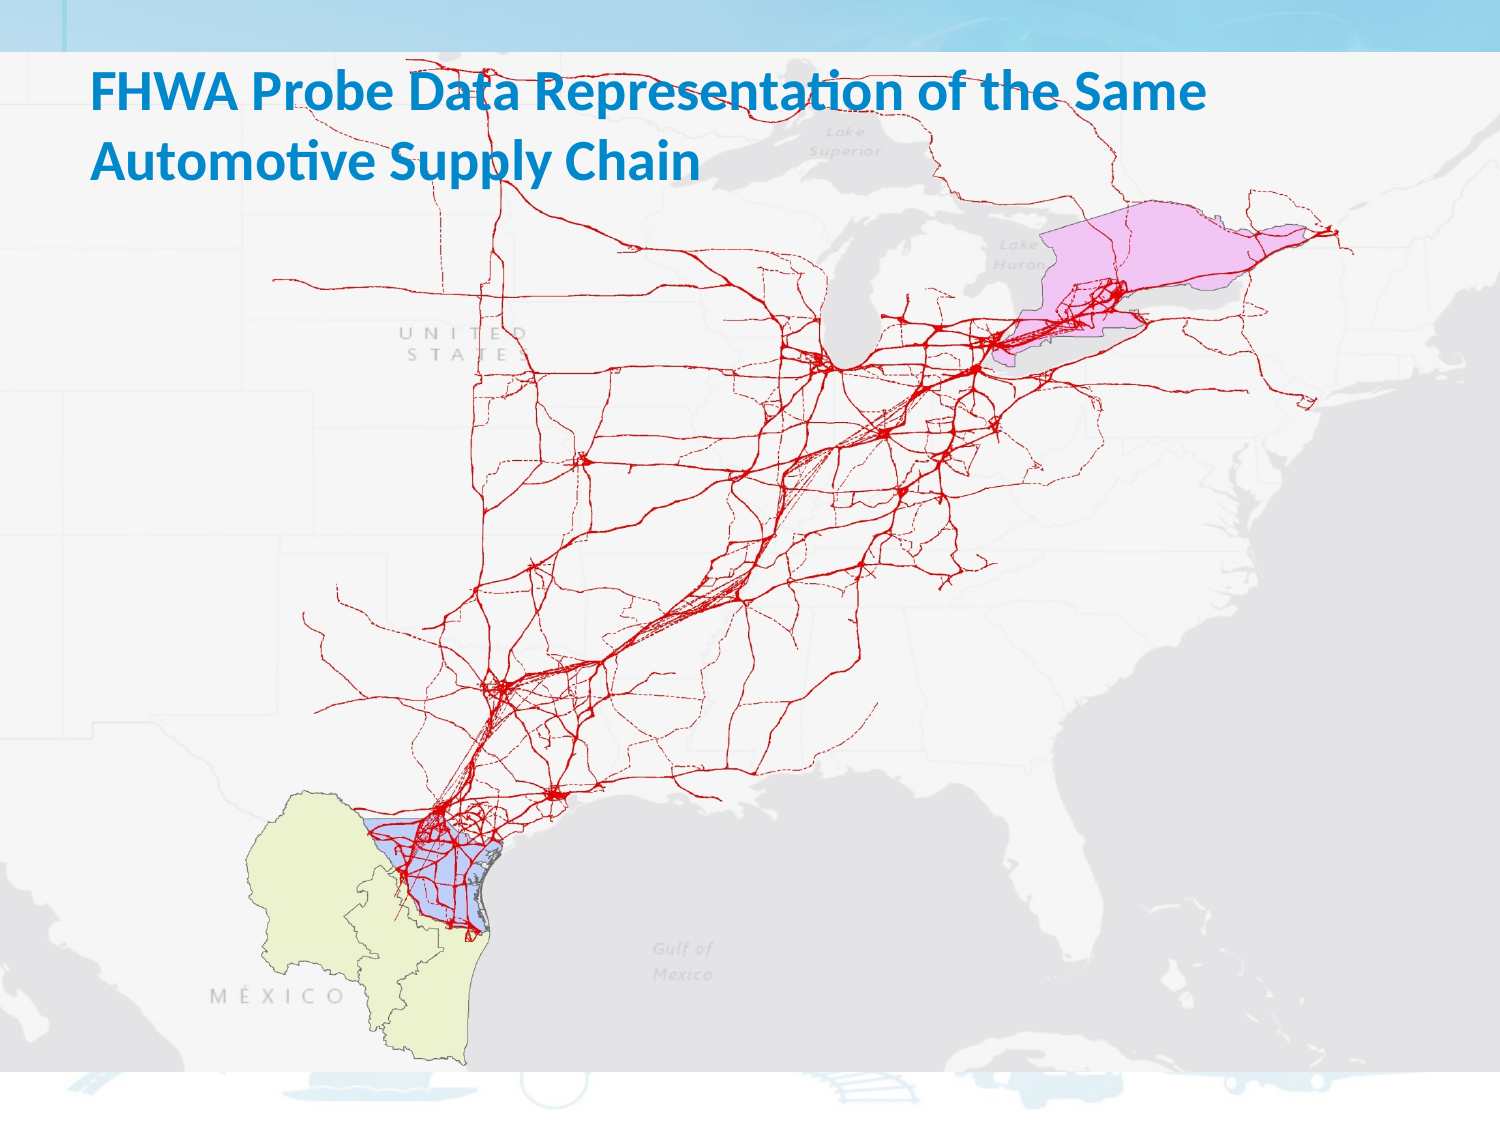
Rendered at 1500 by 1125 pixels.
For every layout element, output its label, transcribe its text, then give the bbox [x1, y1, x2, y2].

title FHWA Probe Data Representation of the Same Automotive Supply Chain [75, 45, 1413, 51]
picture [0, 0, 1500, 1125]
